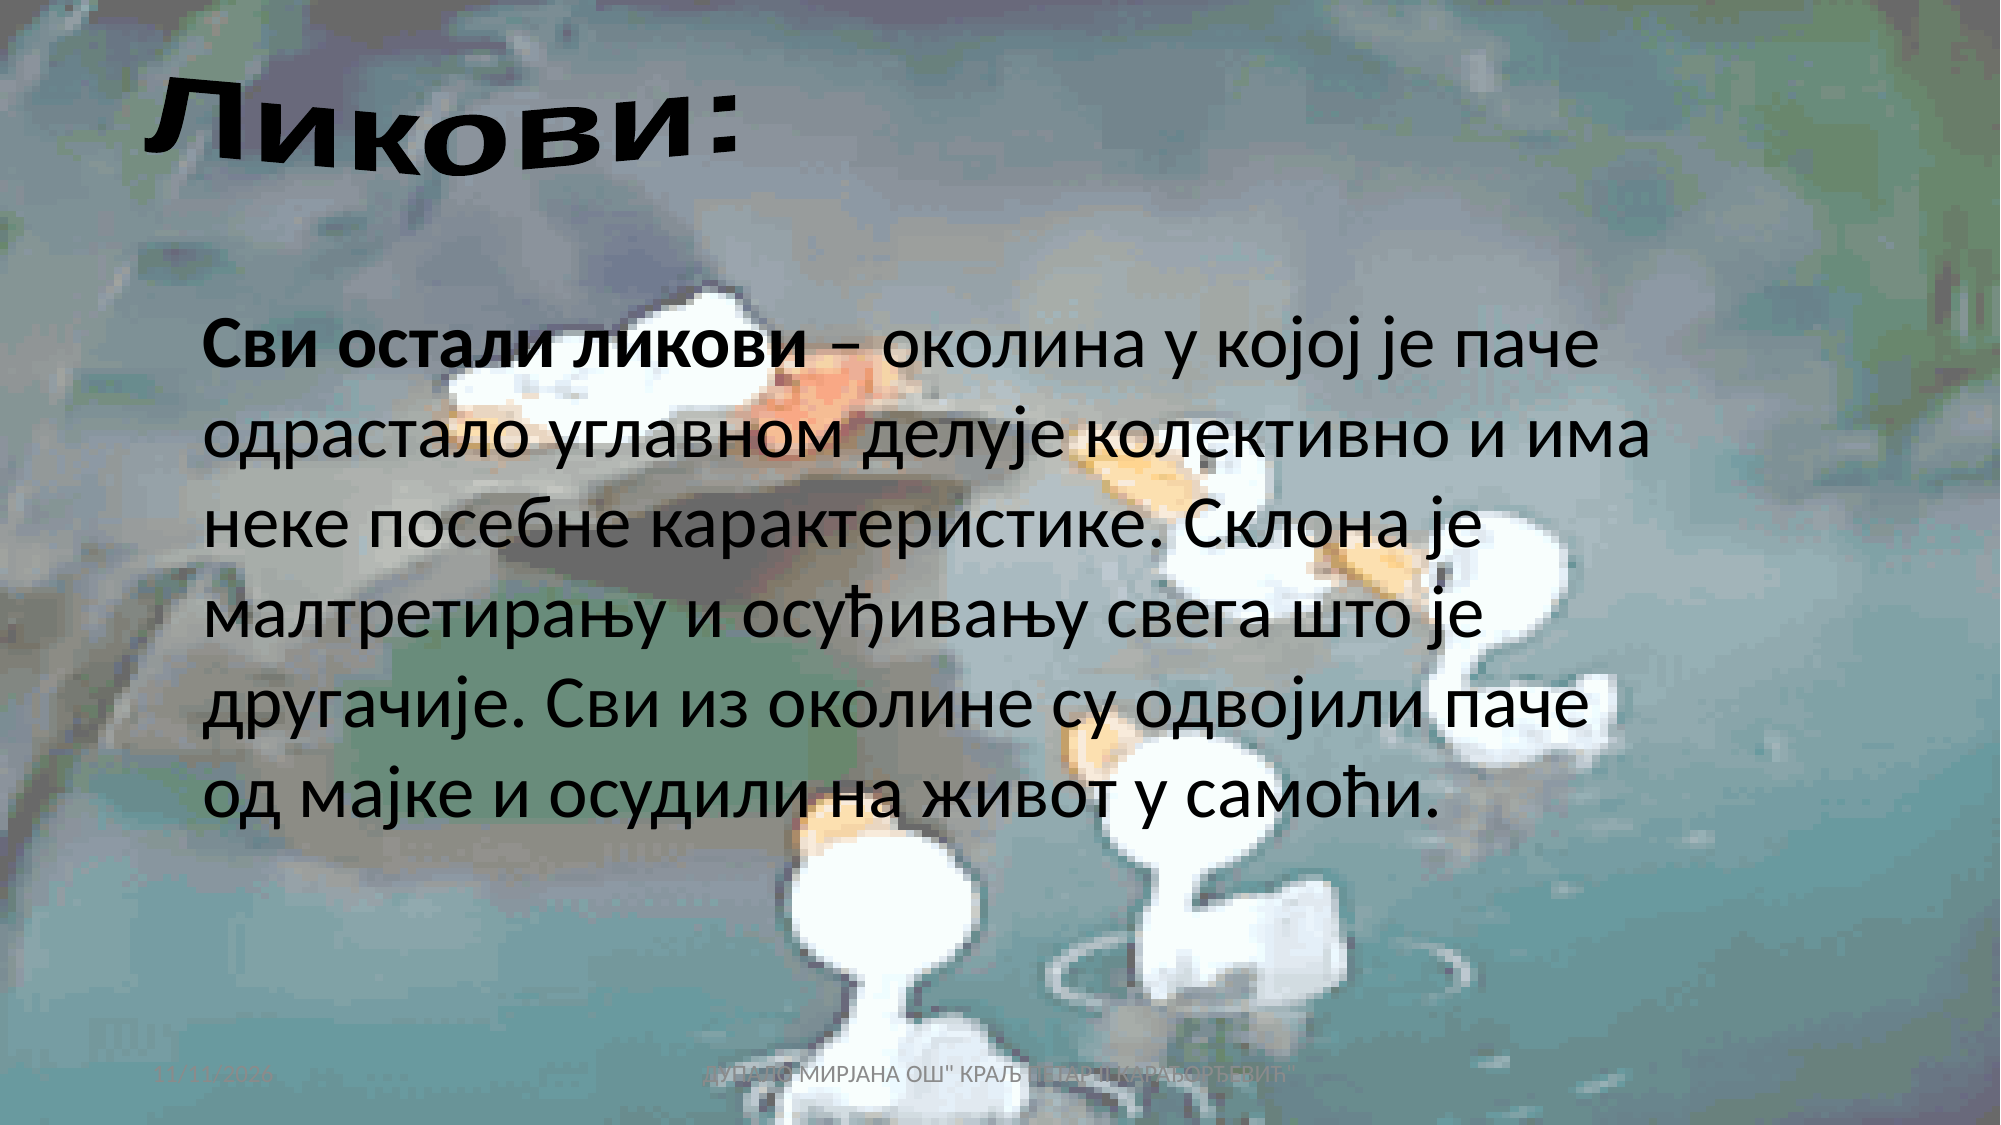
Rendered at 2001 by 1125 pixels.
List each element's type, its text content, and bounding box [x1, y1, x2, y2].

footer ДУПАЛО МИРЈАНА ОШ" КРАЉ ПЕТАР II КАРАЂОРЂЕВИЋ" [662, 1042, 1338, 1103]
text_box Сви остали ликови – околина у којој је паче одрастало углавном делује колективно и има неке посебне карактеристике. Склона је малтретирању и осуђивању свега што је другачије. Сви из околине су одвојили паче од мајке и осудили на живот у самоћи. [187, 284, 1680, 840]
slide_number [137, 1042, 588, 1103]
